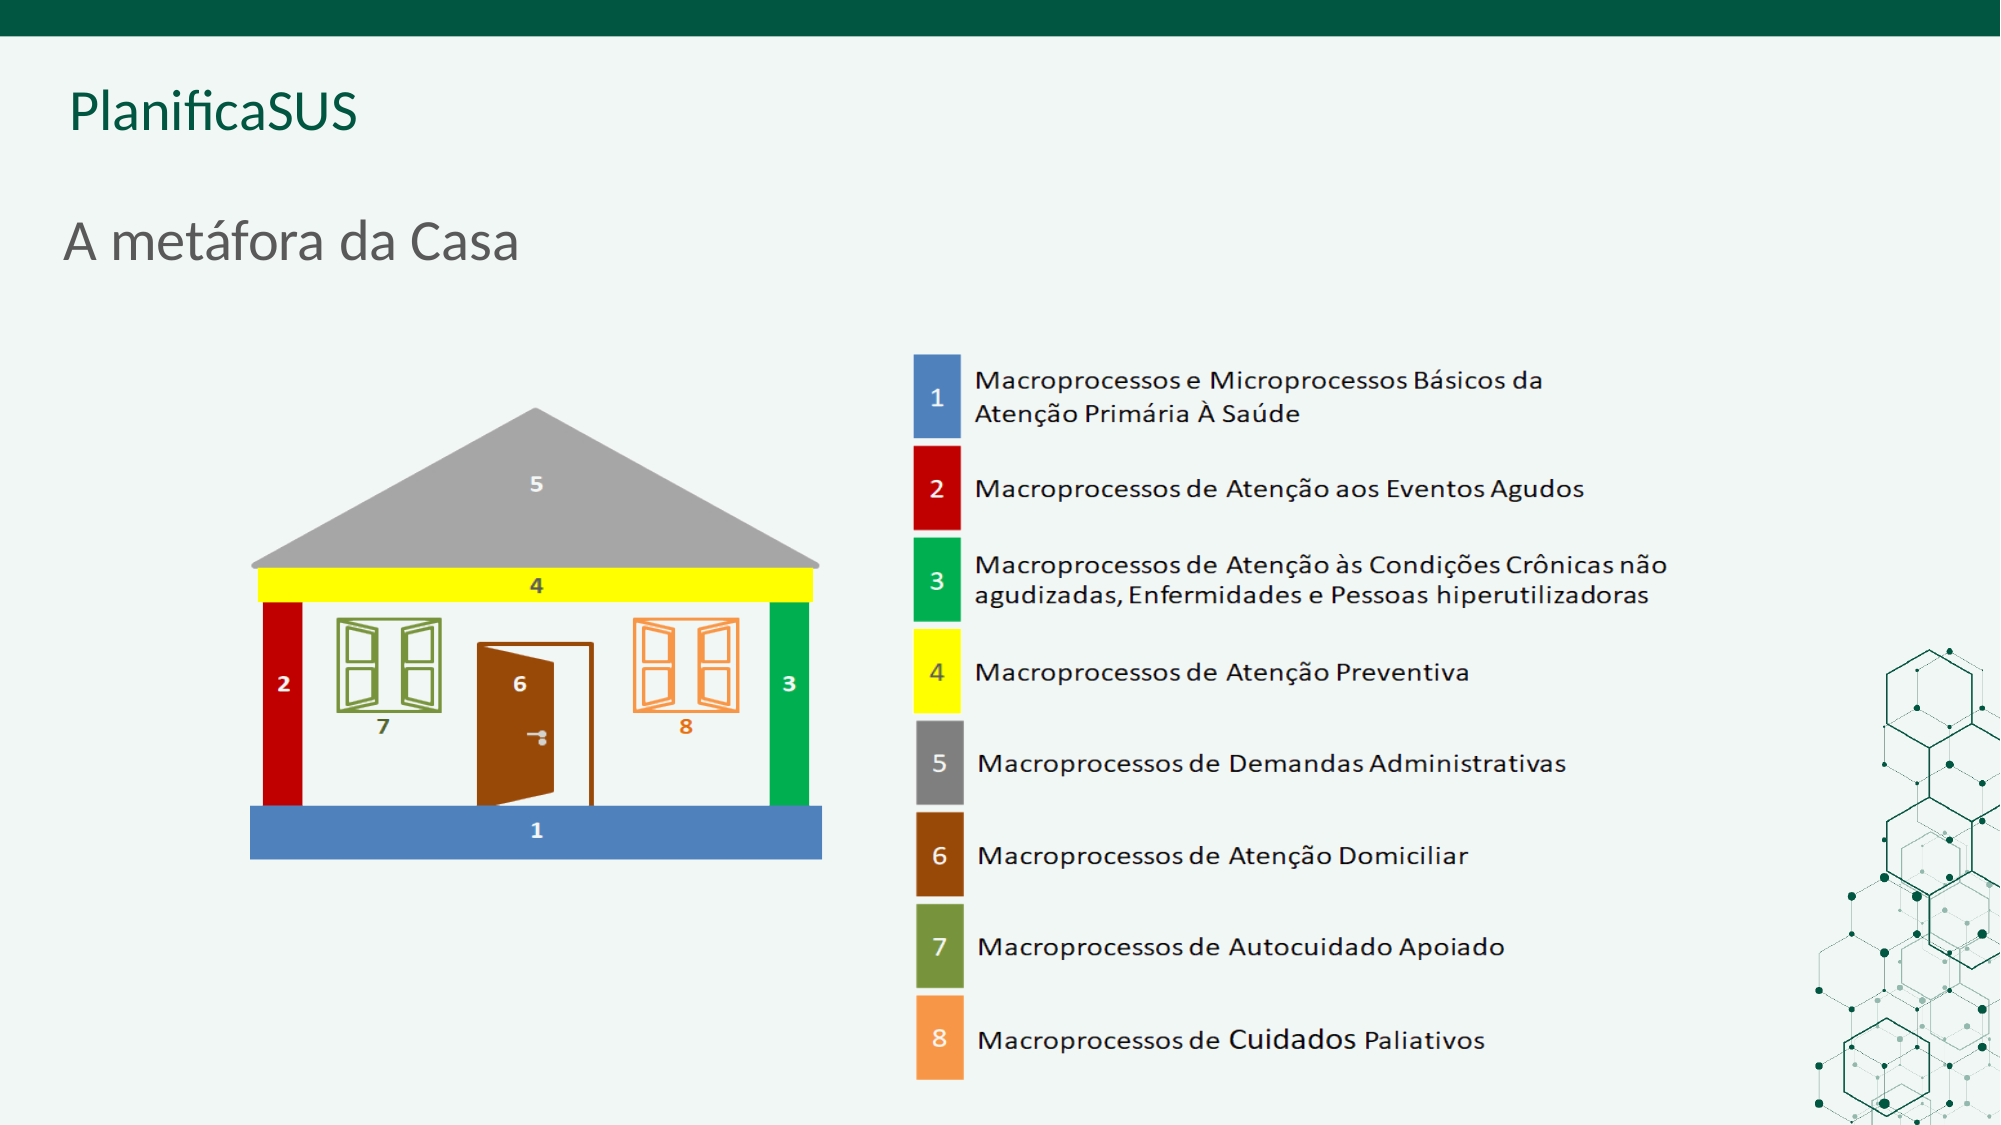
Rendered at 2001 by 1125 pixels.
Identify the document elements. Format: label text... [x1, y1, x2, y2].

picture [1792, 648, 2000, 1125]
title A metáfora da Casa [48, 177, 1774, 375]
picture [250, 352, 1748, 1086]
